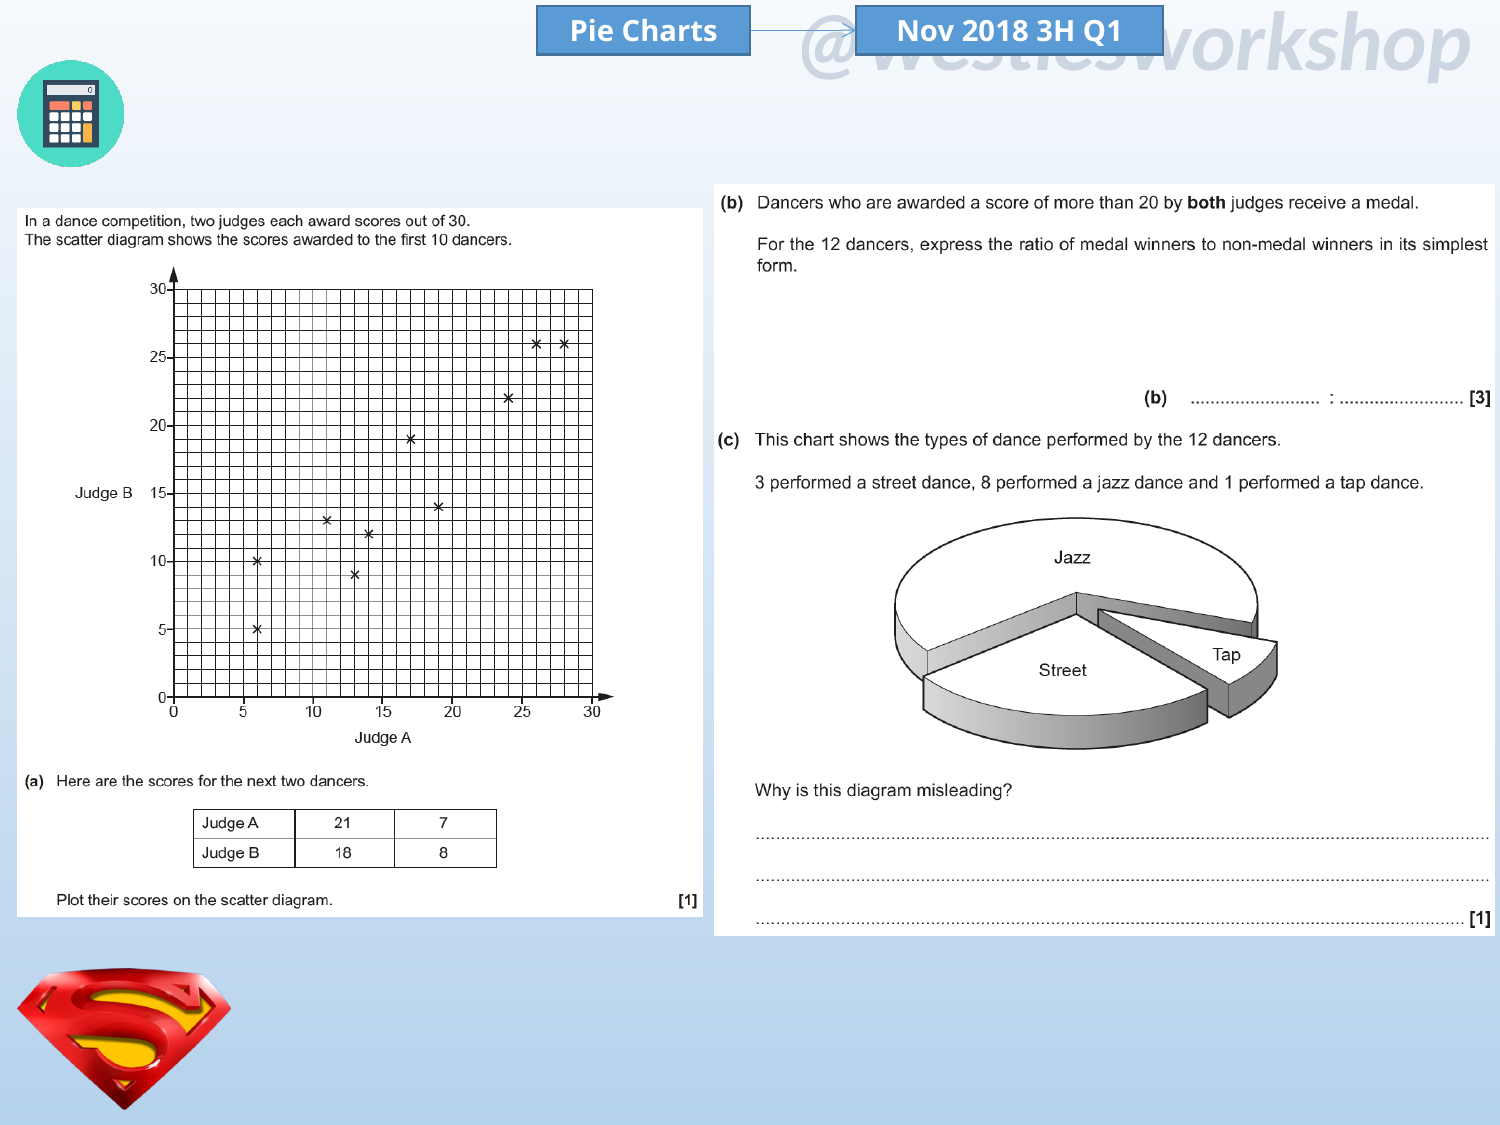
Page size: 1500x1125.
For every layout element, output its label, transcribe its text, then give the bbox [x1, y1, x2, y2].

picture [17, 208, 703, 917]
text_box Nov 2018 3H Q1 [855, 5, 1164, 56]
picture [713, 184, 1495, 936]
picture [17, 60, 124, 167]
picture [17, 968, 231, 1110]
text_box Pie Charts [536, 5, 751, 56]
